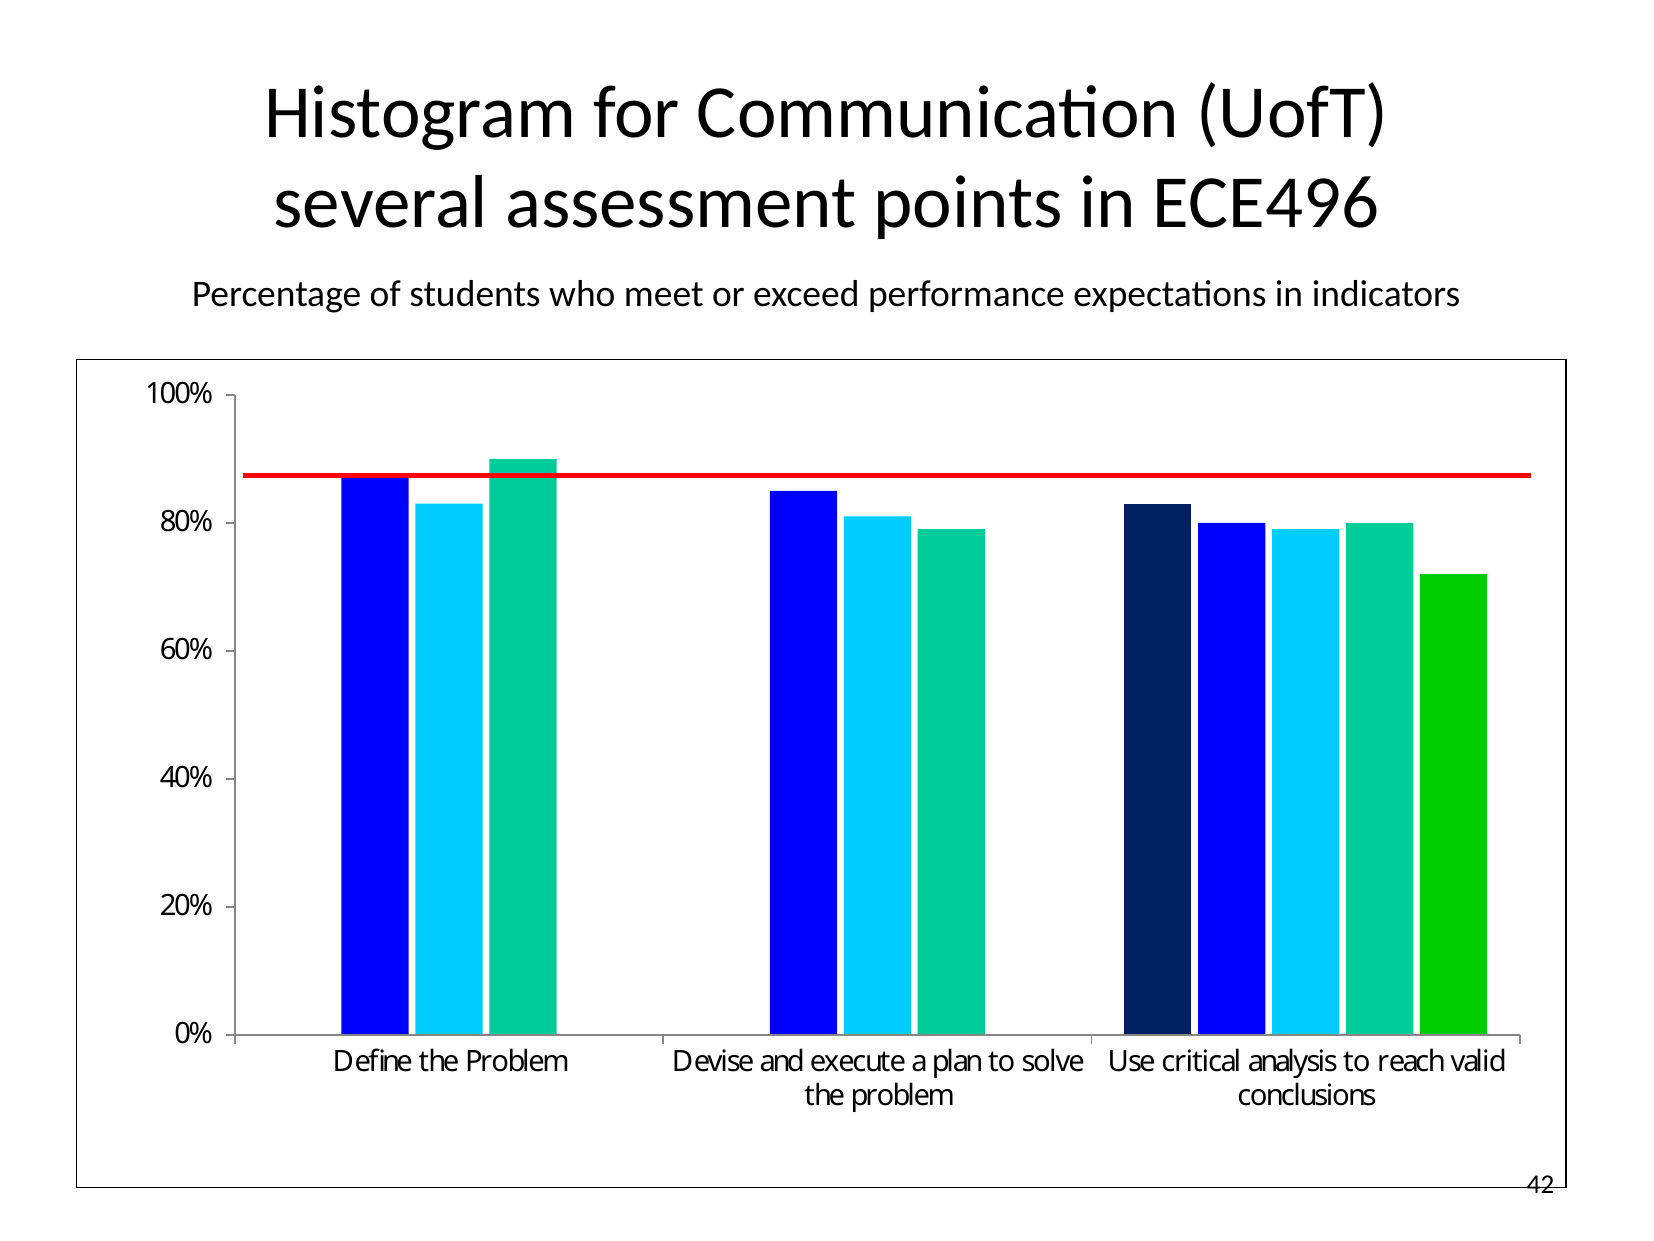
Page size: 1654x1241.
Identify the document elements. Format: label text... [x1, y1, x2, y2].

title Histogram for Communication (UofT) several assessment points in ECE496 [82, 49, 1571, 257]
picture [76, 359, 1566, 1187]
slide_number 42 [1185, 1186, 1571, 1216]
text_box Percentage of students who meet or exceed performance expectations in indicators [82, 260, 1571, 322]
